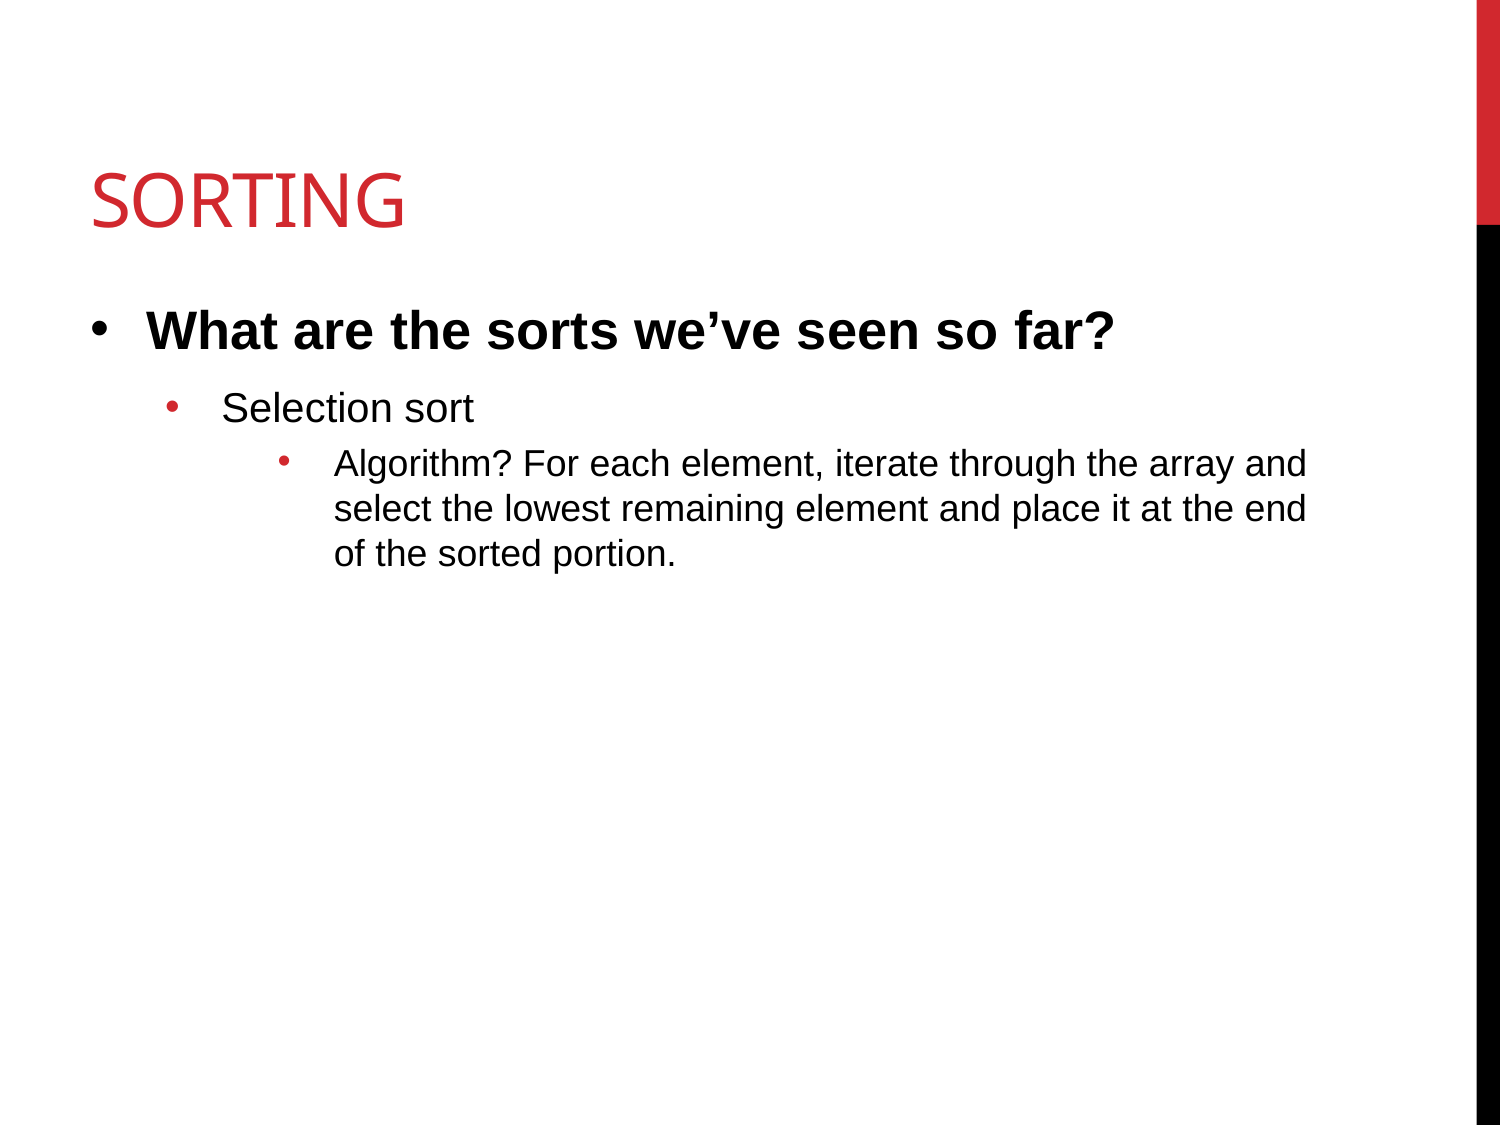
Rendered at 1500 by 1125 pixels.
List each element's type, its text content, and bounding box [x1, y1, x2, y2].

list What are the sorts we’ve seen so far? Selection sort Algorithm? For each element, iterate through the array and select the lowest remaining element and place it at the end of the sorted portion. [75, 287, 1325, 1125]
title Sorting [75, 25, 1325, 250]
